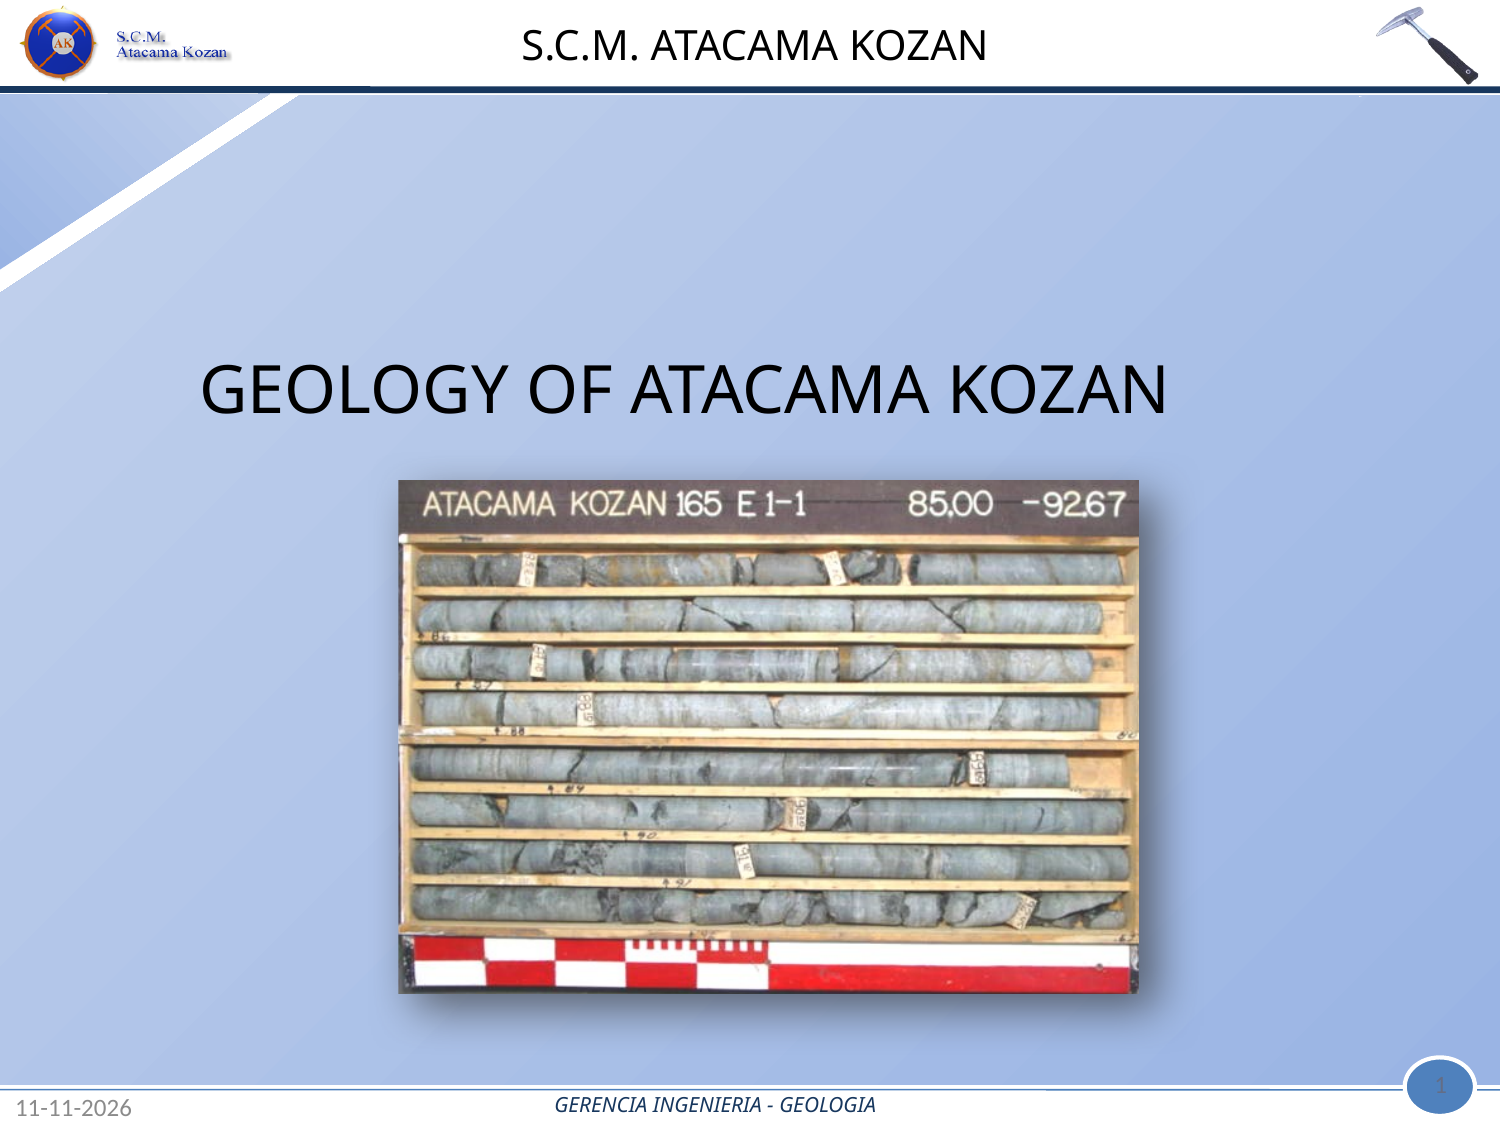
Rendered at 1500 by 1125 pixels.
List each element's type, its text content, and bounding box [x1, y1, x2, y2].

text_box S.C.M. ATACAMA KOZAN [506, 11, 1004, 77]
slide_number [0, 1076, 350, 1125]
picture [1359, 0, 1500, 97]
picture [0, 0, 258, 86]
text_box GEOLOGY OF ATACAMA KOZAN [184, 339, 1187, 435]
slide_number 1 [1112, 1053, 1463, 1114]
picture [398, 480, 1140, 994]
